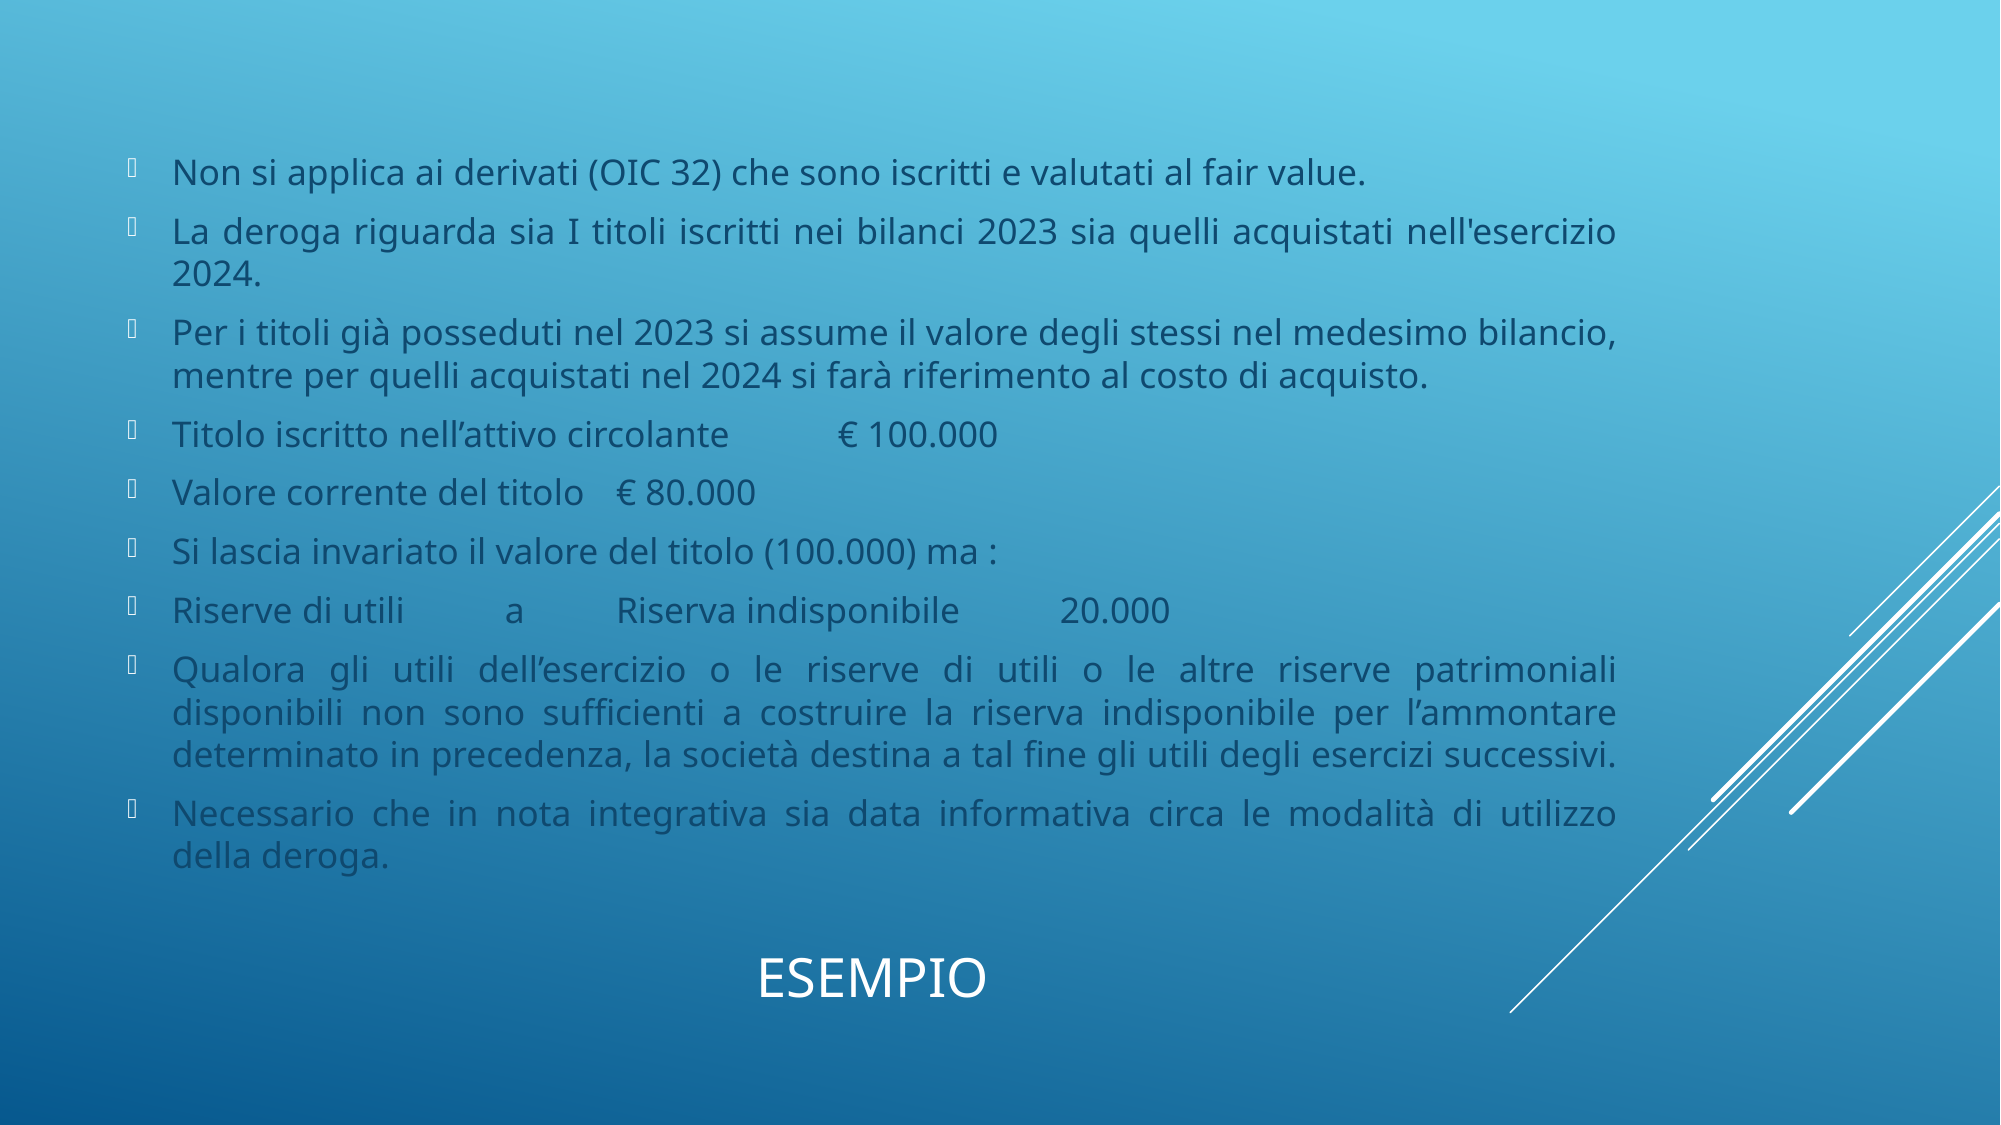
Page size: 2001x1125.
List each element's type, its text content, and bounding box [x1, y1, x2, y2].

title esempio [112, 939, 1634, 1013]
list Non si applica ai derivati (OIC 32) che sono iscritti e valutati al fair value. La deroga riguarda sia I titoli iscritti nei bilanci 2023 sia quelli acquistati nell'esercizio 2024. Per i titoli già posseduti nel 2023 si assume il valore degli stessi nel medesimo bilancio, mentre per quelli acquistati nel 2024 si farà riferimento al costo di acquisto. Titolo iscritto nell’attivo circolante € 100.000 Valore corrente del titolo € 80.000 Si lascia invariato il valore del titolo (100.000) ma : Riserve di utili a Riserva indisponibile 20.000 Qualora gli utili dell’esercizio o le riserve di utili o le altre riserve patrimoniali disponibili non sono sufficienti a costruire la riserva indisponibile per l’ammontare determinato in precedenza, la società destina a tal fine gli utili degli esercizi successivi. Necessario che in nota integrativa sia data informativa circa le modalità di utilizzo della deroga. [112, 52, 1634, 924]
